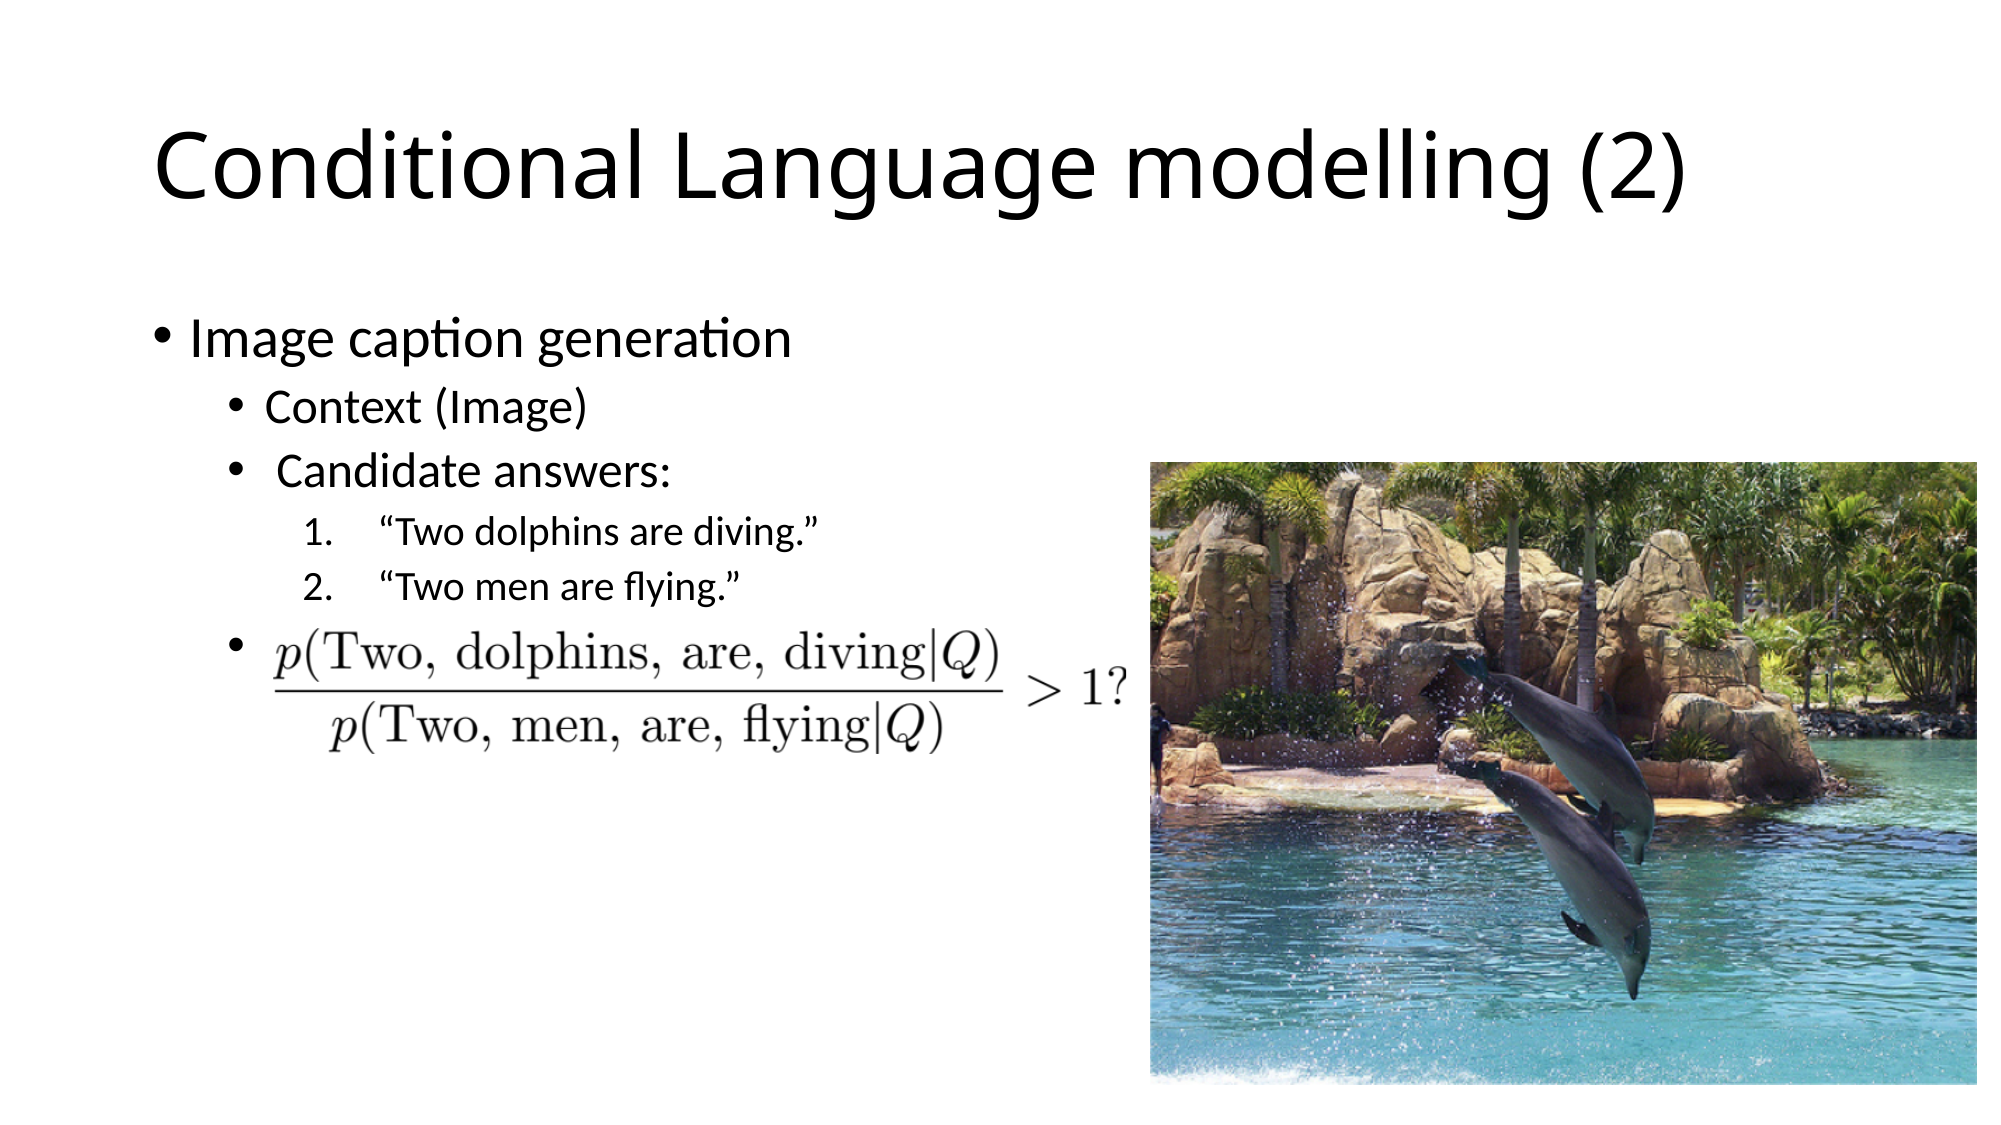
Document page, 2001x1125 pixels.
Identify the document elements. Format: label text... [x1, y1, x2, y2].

picture [1150, 462, 1977, 1085]
picture [273, 627, 1127, 754]
title Conditional Language modelling (2) [137, 59, 1863, 278]
list Image caption generation Context (Image) Candidate answers: “Two dolphins are diving.” “Two men are flying.” [137, 299, 1863, 1014]
